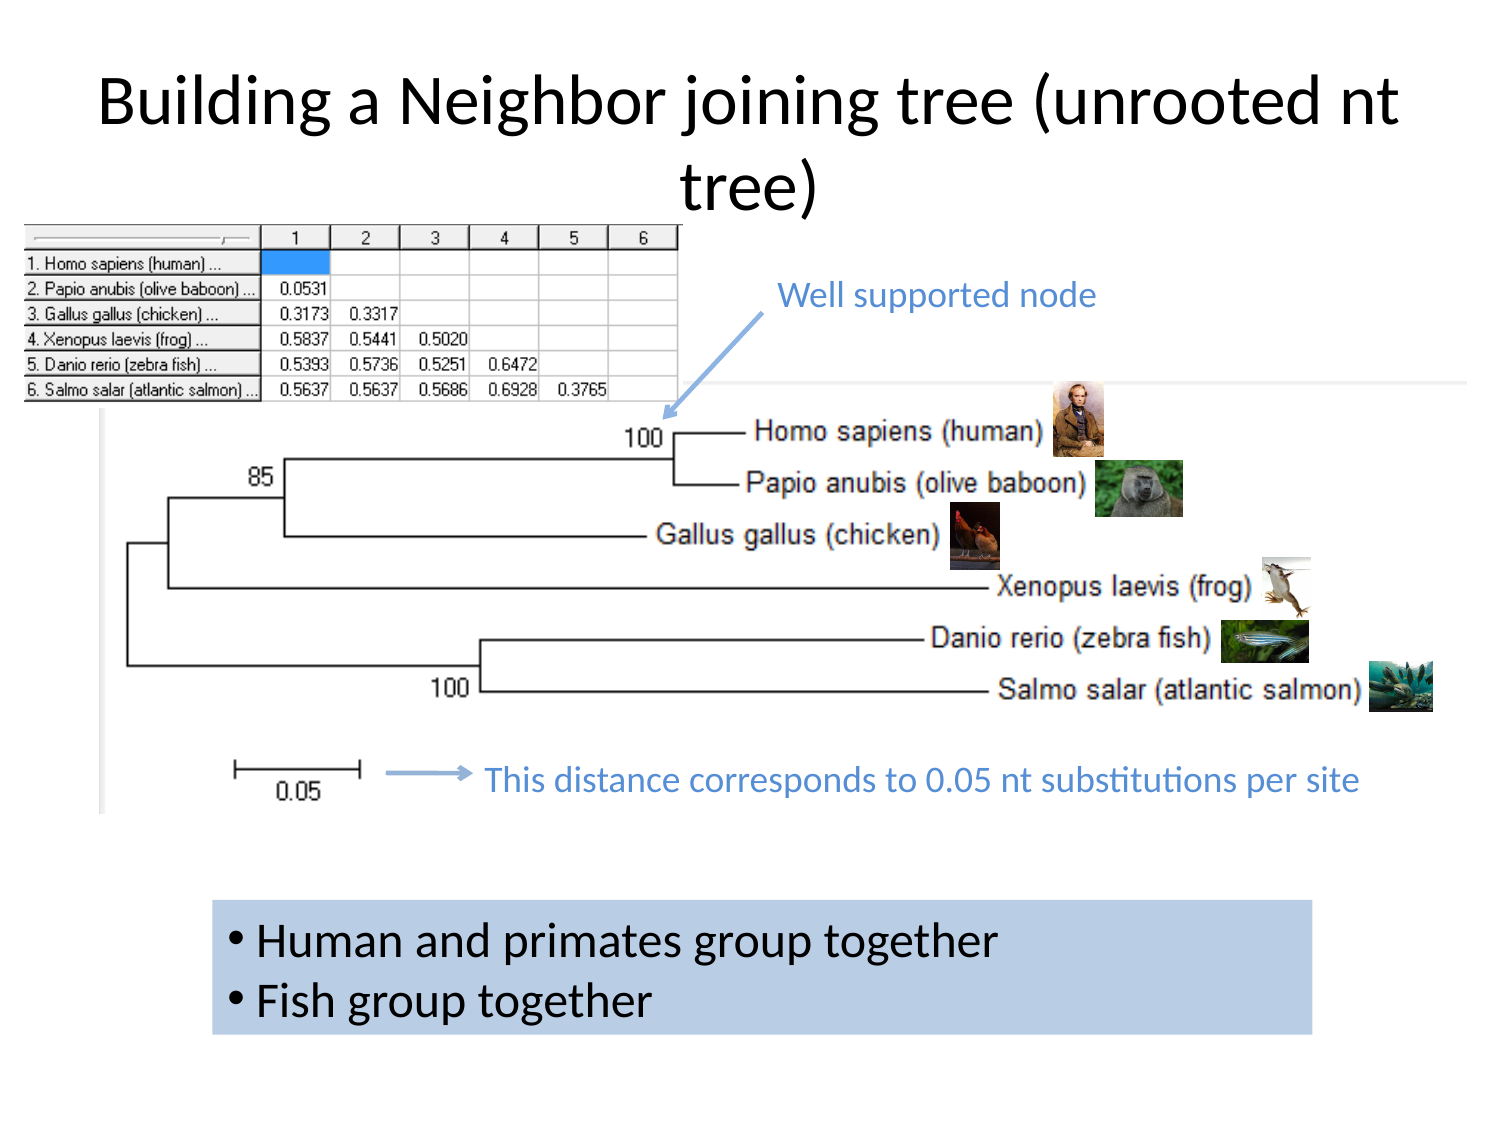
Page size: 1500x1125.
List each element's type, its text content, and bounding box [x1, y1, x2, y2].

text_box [662, 312, 763, 420]
title Building a Neighbor joining tree (unrooted nt tree) [75, 45, 1425, 233]
picture [24, 224, 1468, 814]
text_box Well supported node [762, 262, 1188, 323]
text_box Human and primates group together Fish group together [212, 899, 1313, 1035]
